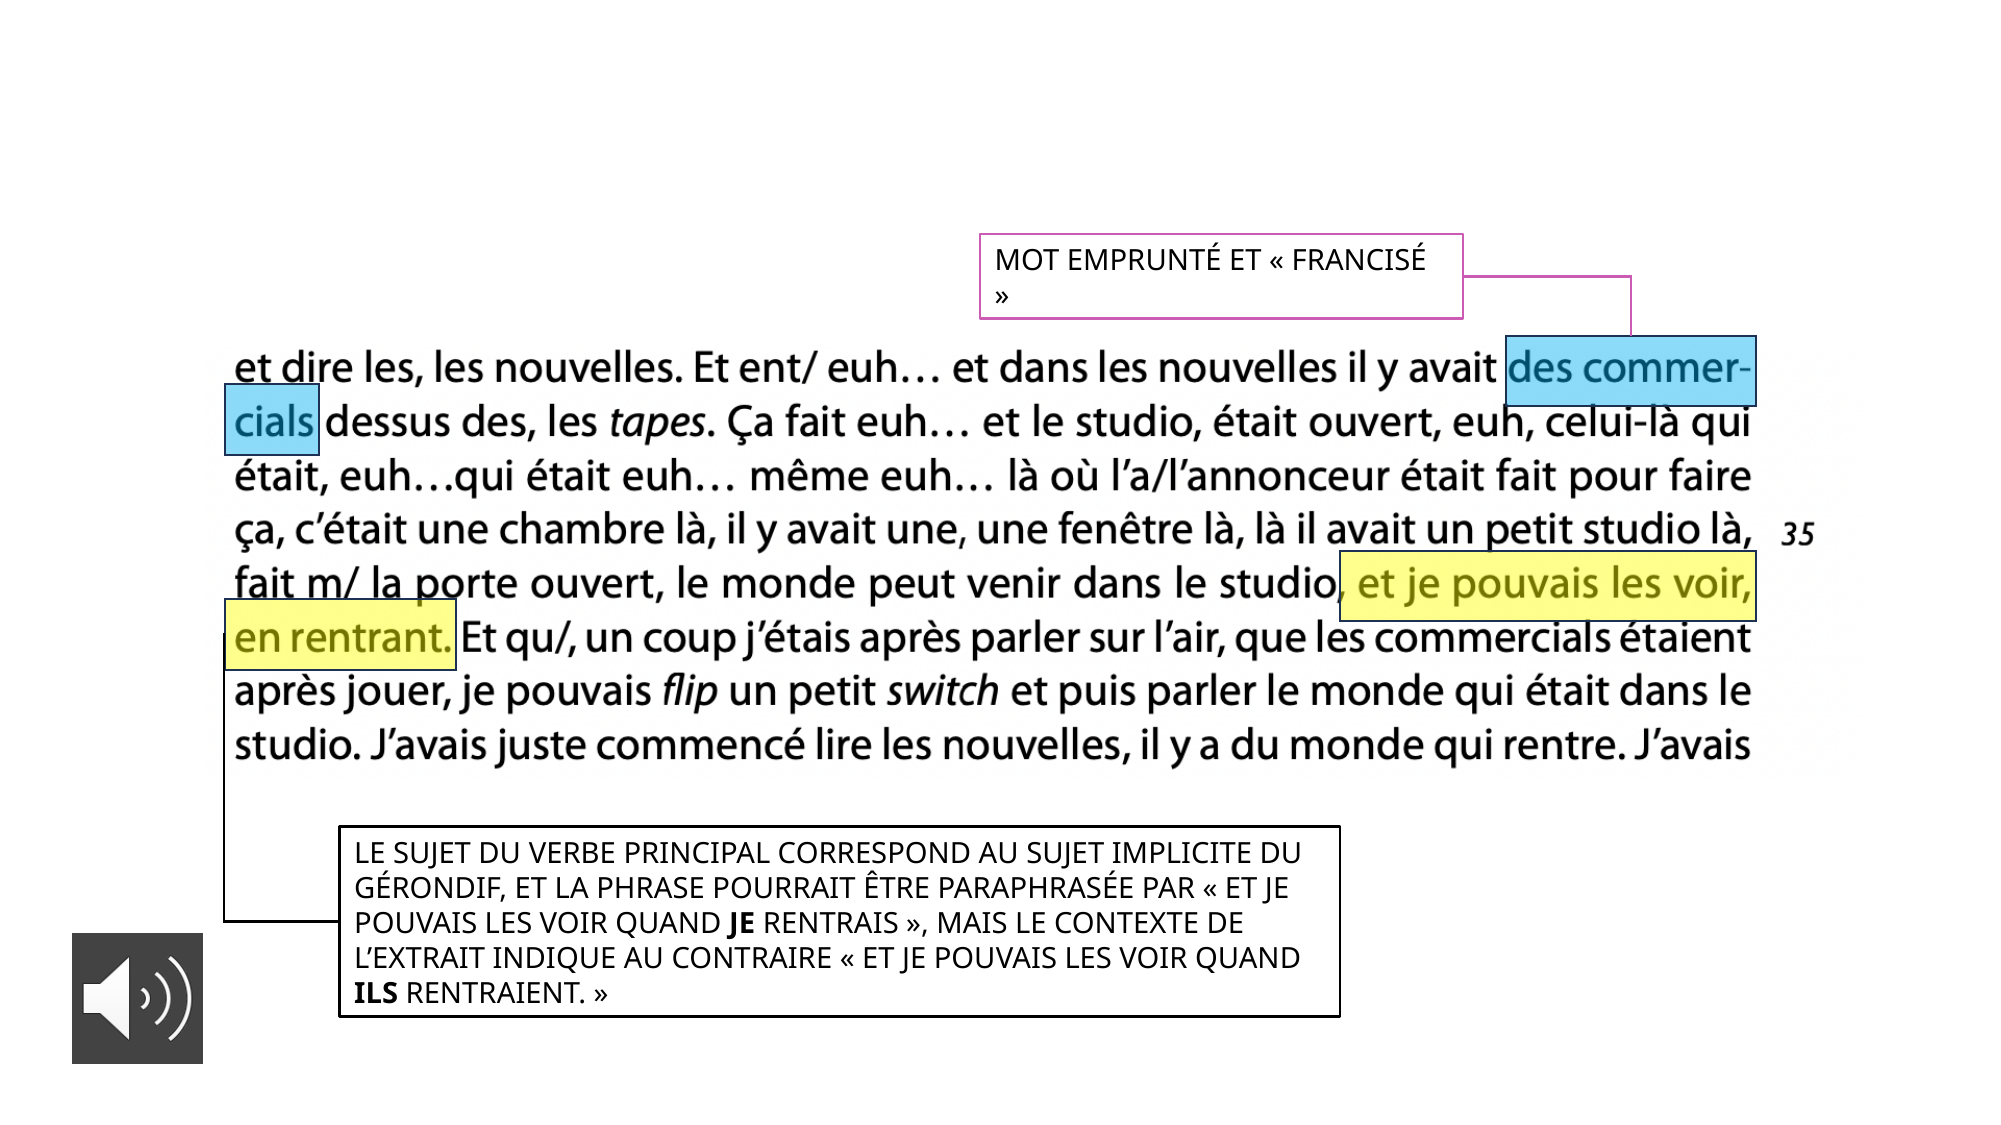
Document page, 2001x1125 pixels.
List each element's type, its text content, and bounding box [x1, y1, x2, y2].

text_box [1505, 335, 1757, 344]
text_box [1463, 259, 1631, 336]
picture [70, 931, 205, 1066]
text_box LE SUJET DU VERBE PRINCIPAL CORRESPOND AU SUJET IMPLICITE DU GÉRONDIF, ET LA PHRASE POURRAIT ÊTRE PARAPHRASÉE PAR « ET JE POUVAIS LES VOIR QUAND JE RENTRAIS », MAIS LE CONTEXTE DE L’EXTRAIT INDIQUE AU CONTRAIRE « ET JE POUVAIS LES VOIR QUAND ILS RENTRAIENT. » [339, 826, 1341, 1017]
text_box MOT EMPRUNTÉ ET « FRANCISÉ » [979, 234, 1463, 319]
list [204, 344, 1867, 780]
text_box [224, 634, 340, 923]
